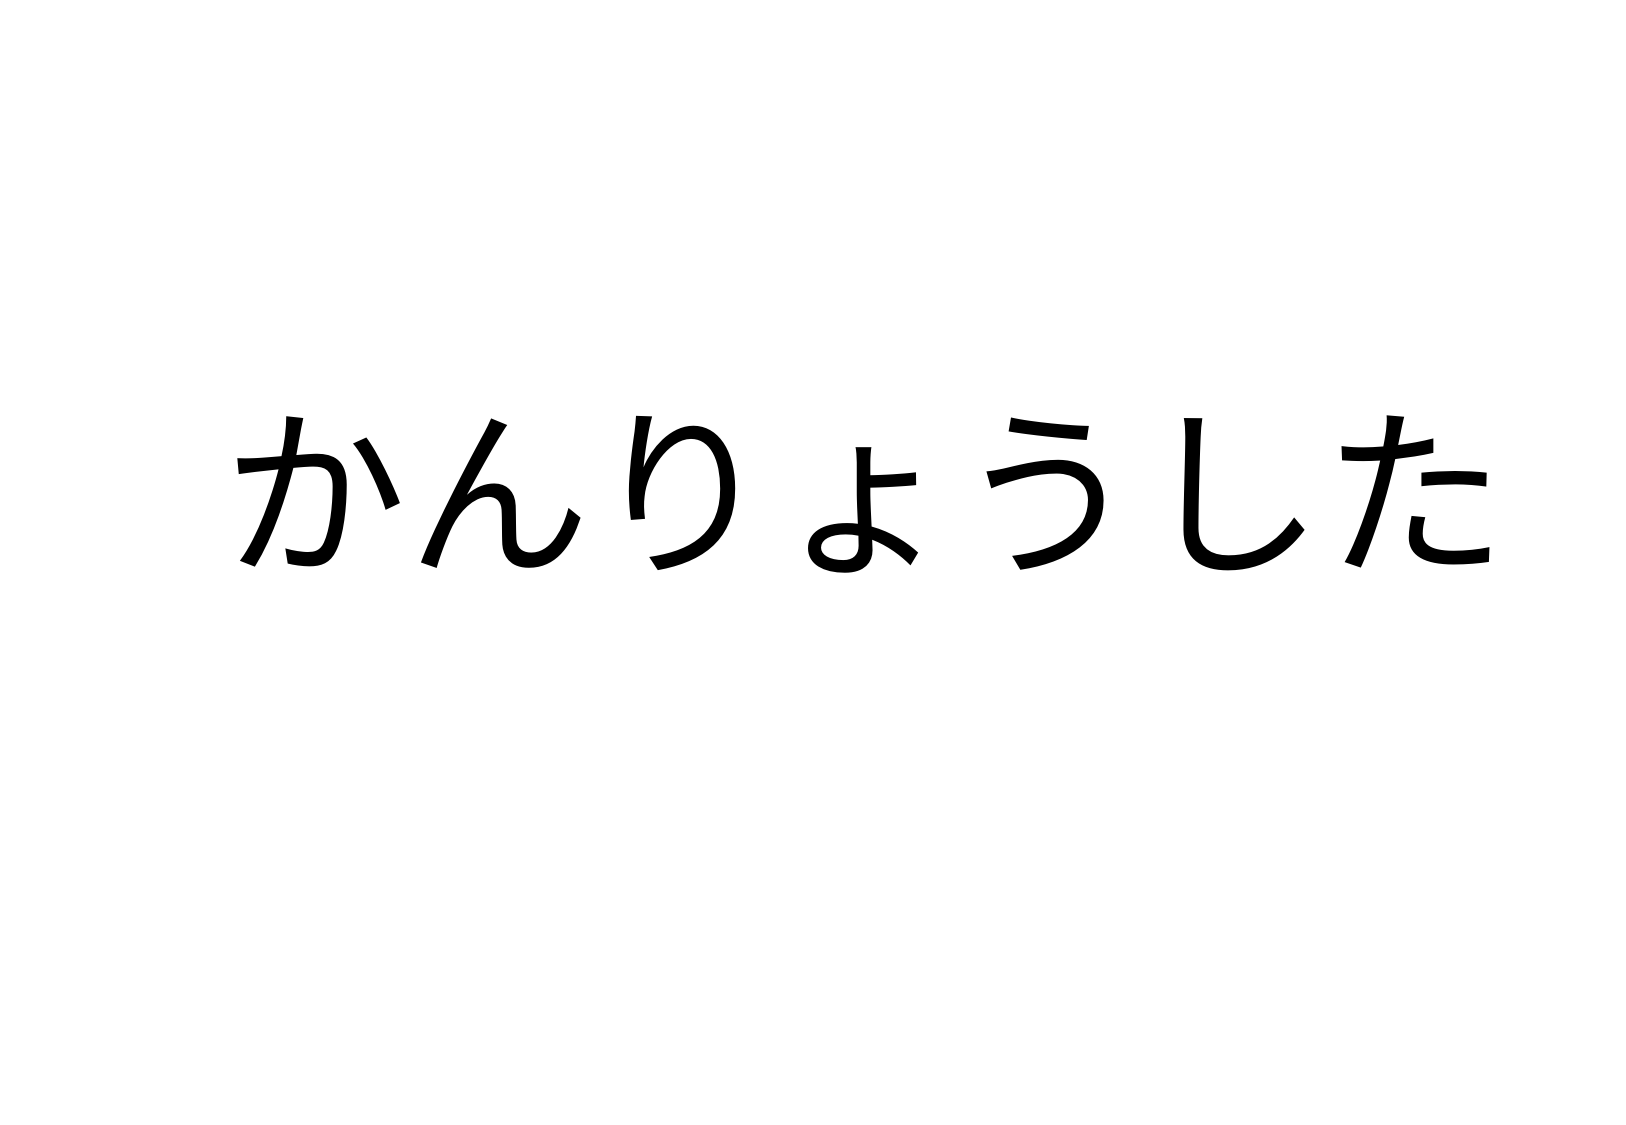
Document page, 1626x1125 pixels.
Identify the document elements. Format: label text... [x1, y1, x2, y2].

title かんりょうした [164, 393, 1567, 612]
